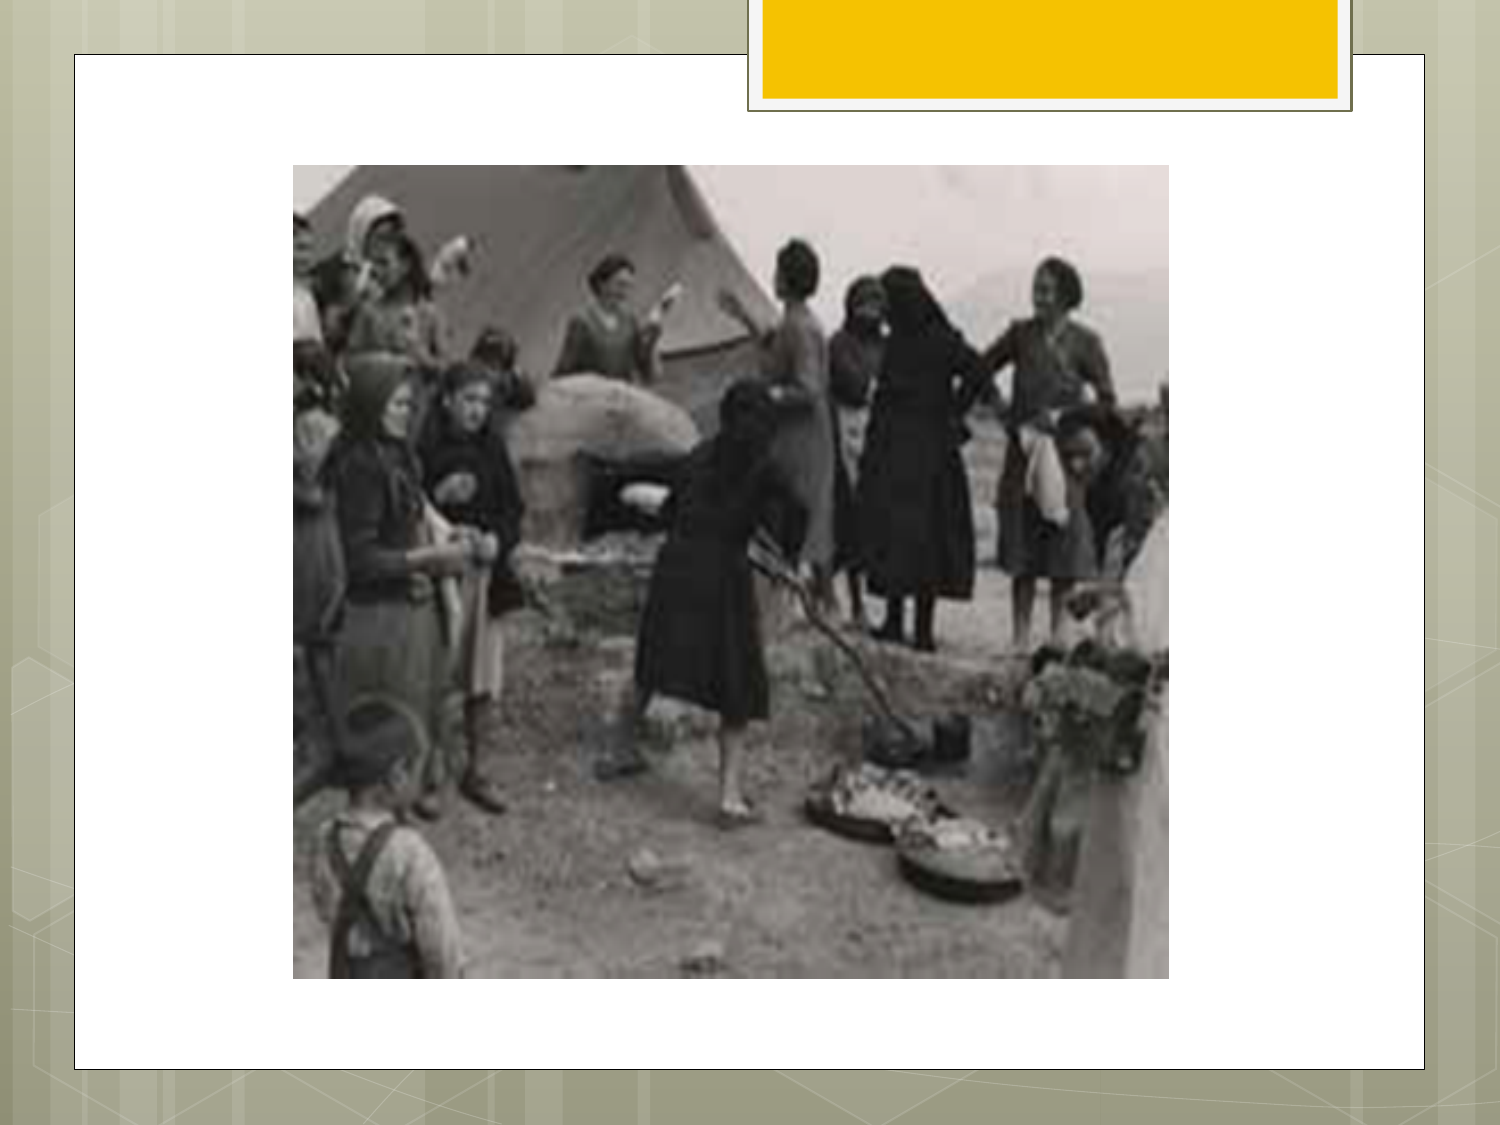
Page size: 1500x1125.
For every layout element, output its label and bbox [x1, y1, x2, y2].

picture [293, 164, 1170, 979]
